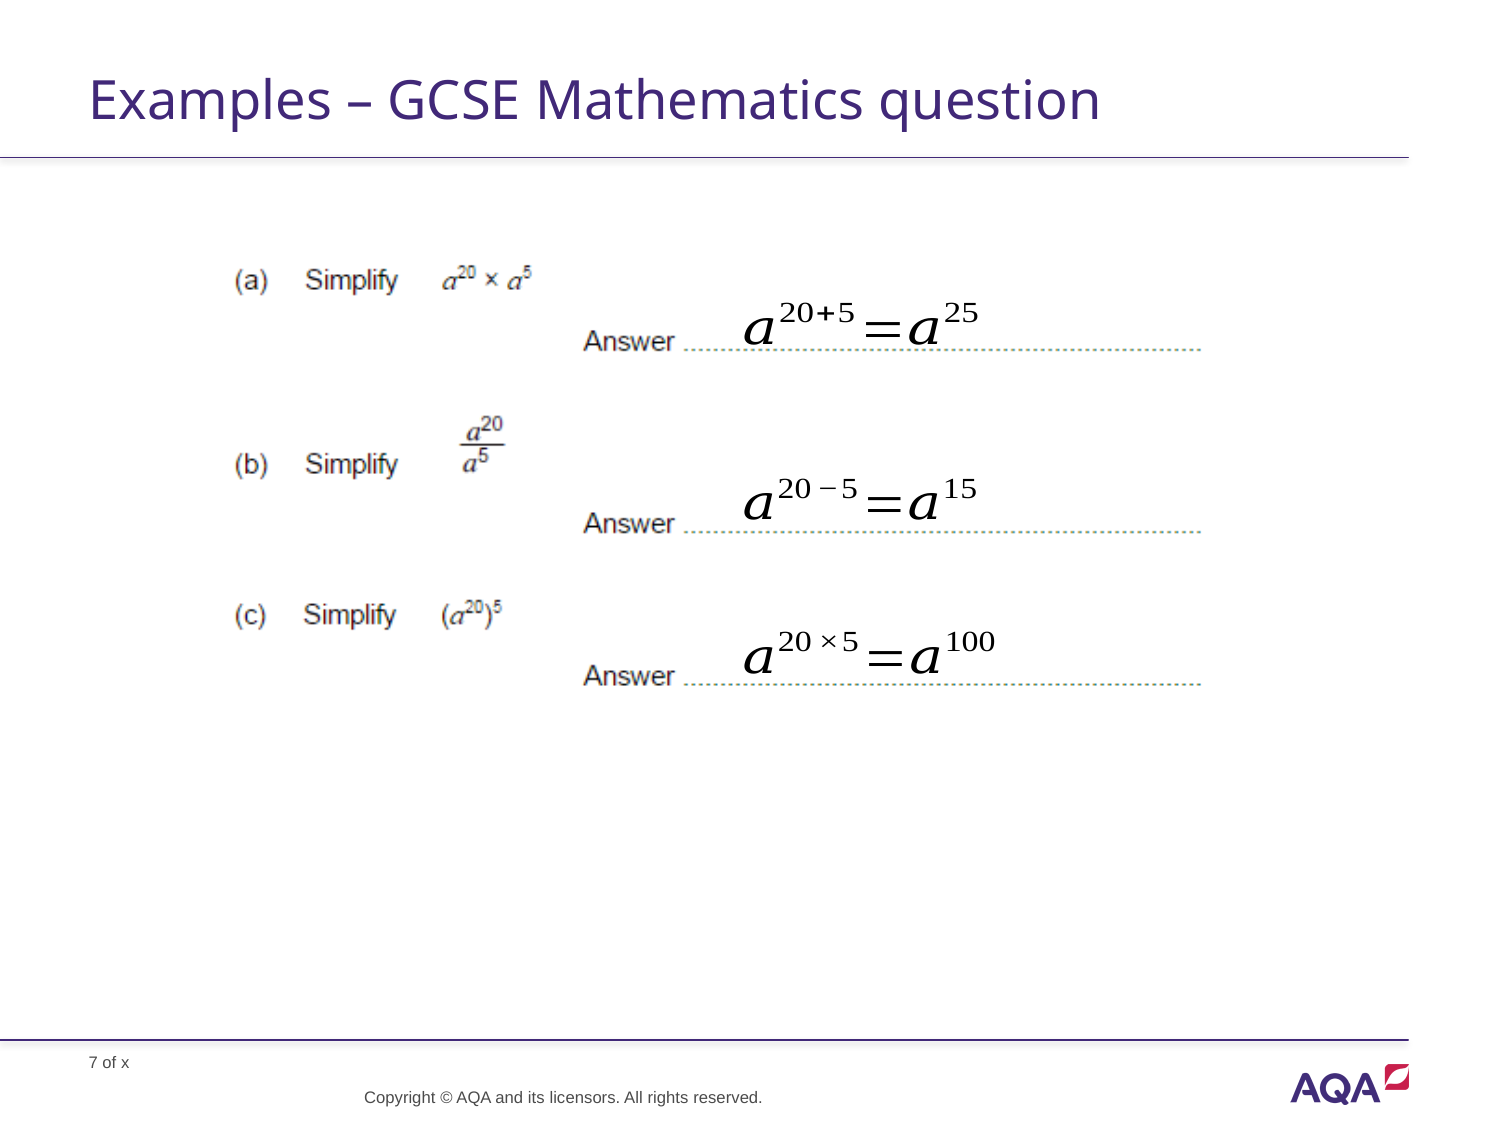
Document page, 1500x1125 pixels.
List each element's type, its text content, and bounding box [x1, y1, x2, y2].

picture [1290, 1064, 1409, 1105]
footer Copyright © AQA and its licensors. All rights reserved. [324, 1085, 764, 1125]
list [179, 223, 1268, 752]
title Examples – GCSE Mathematics question [88, 72, 1409, 144]
